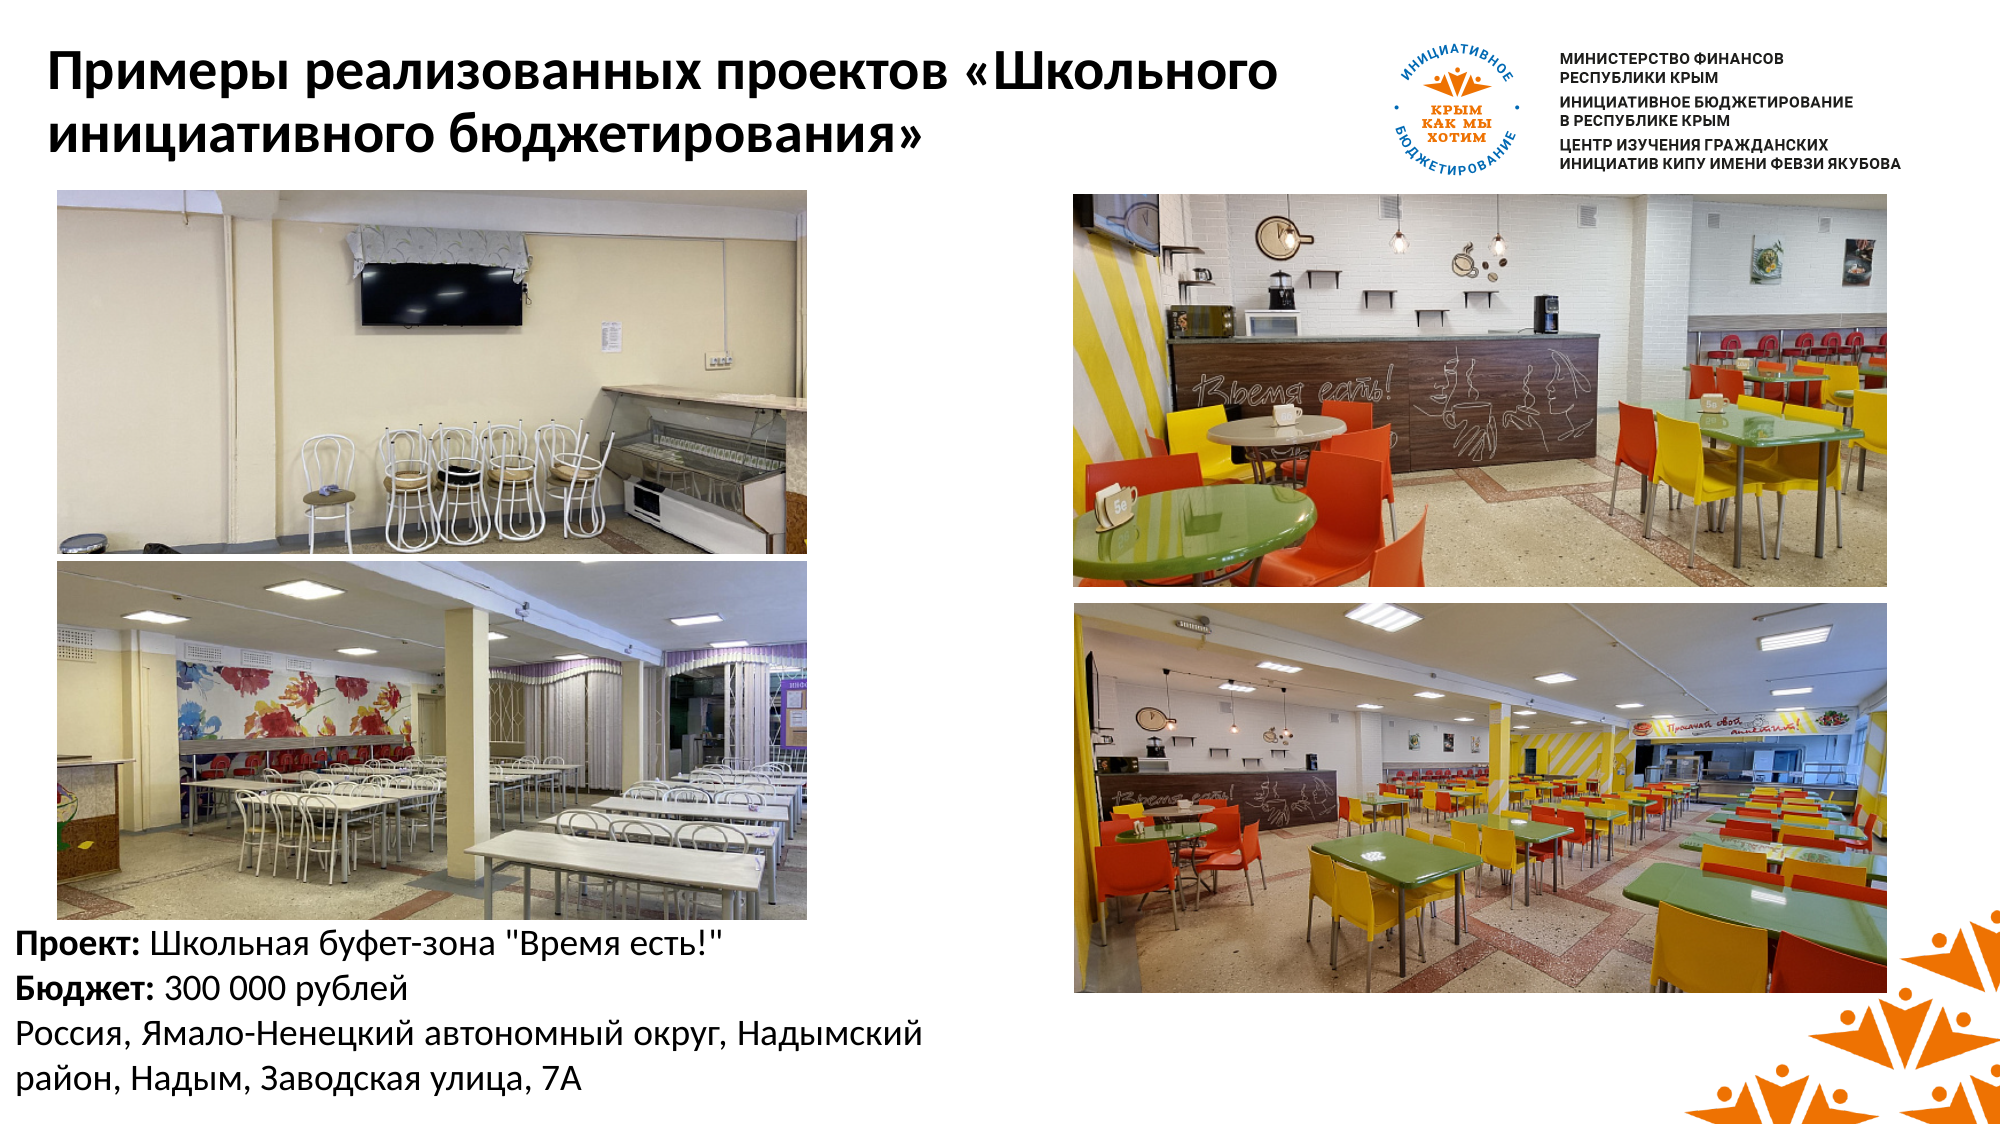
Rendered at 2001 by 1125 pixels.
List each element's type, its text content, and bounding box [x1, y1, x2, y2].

picture [1074, 603, 2000, 1124]
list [1073, 194, 1887, 587]
list Проект: Школьная буфет-зона "Время есть!" Бюджет: 300 000 рублей Россия, Ямало-Ненецкий автономный округ, Надымский район, Надым, Заводская улица, 7А [0, 919, 939, 1106]
picture [57, 561, 807, 920]
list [57, 190, 807, 554]
picture [0, 0, 2000, 214]
